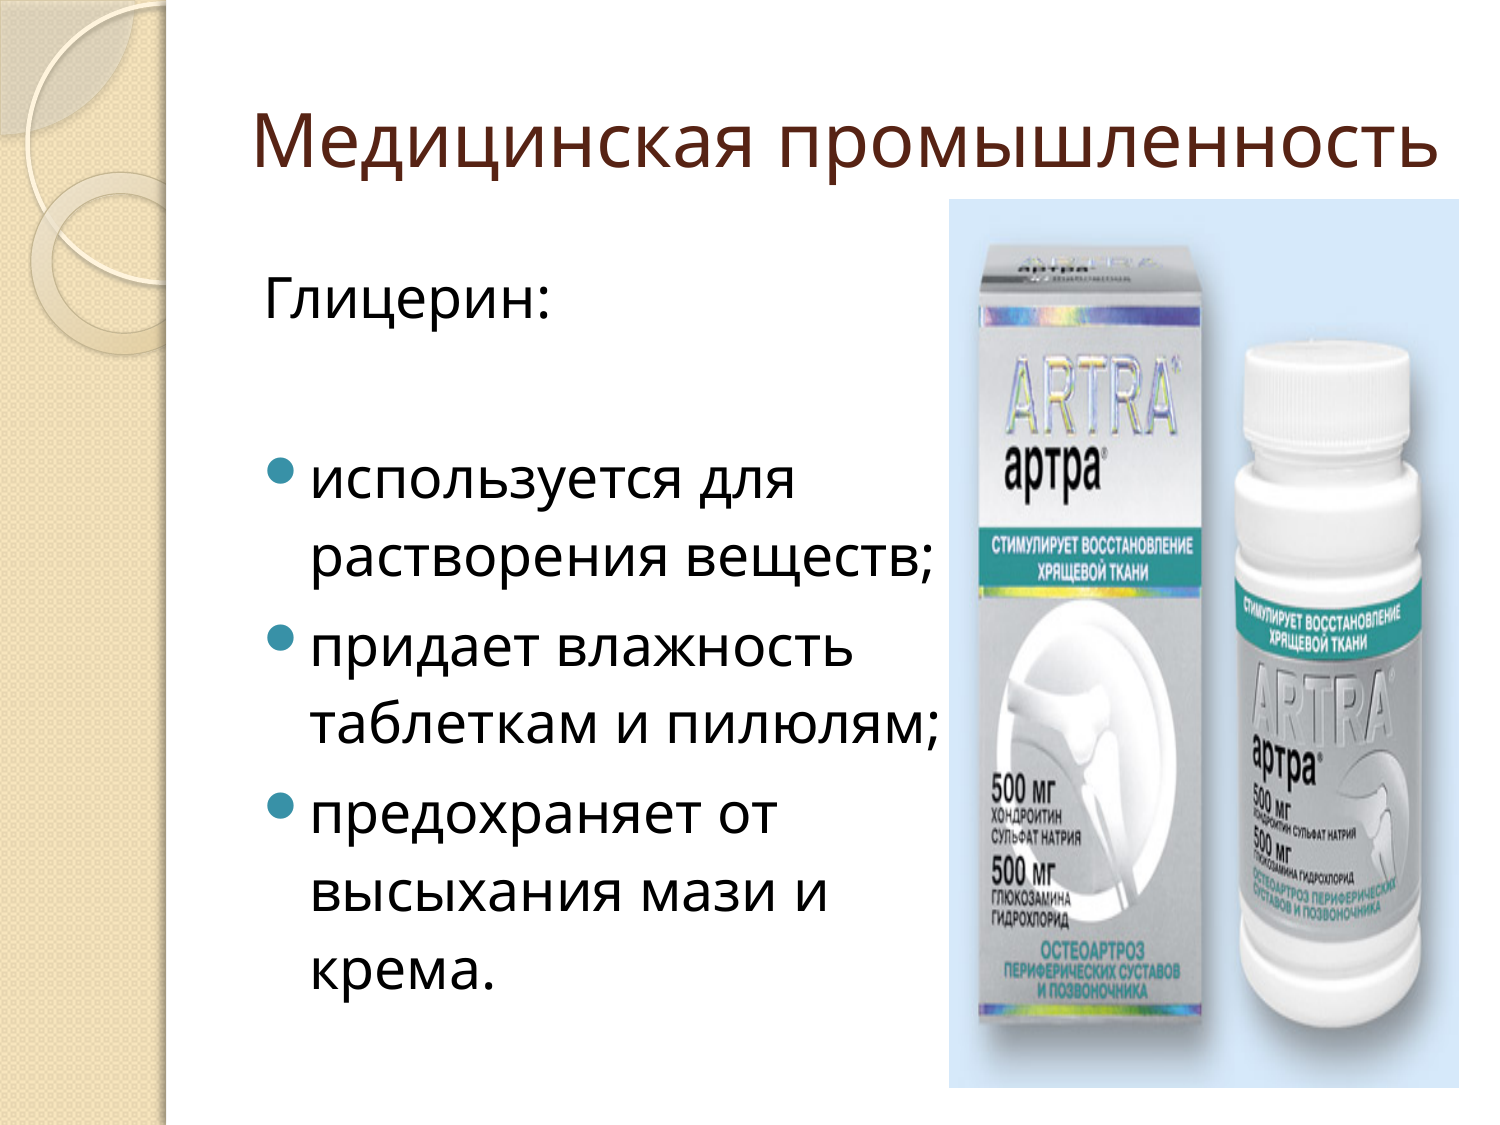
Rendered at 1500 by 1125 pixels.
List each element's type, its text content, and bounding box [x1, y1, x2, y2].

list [948, 198, 1459, 1089]
list Глицерин: используется для растворения веществ; придает влажность таблеткам и пилюлям; предохраняет от высыхания мази и крема. [235, 249, 942, 1016]
title Медицинская промышленность [235, 45, 1466, 233]
